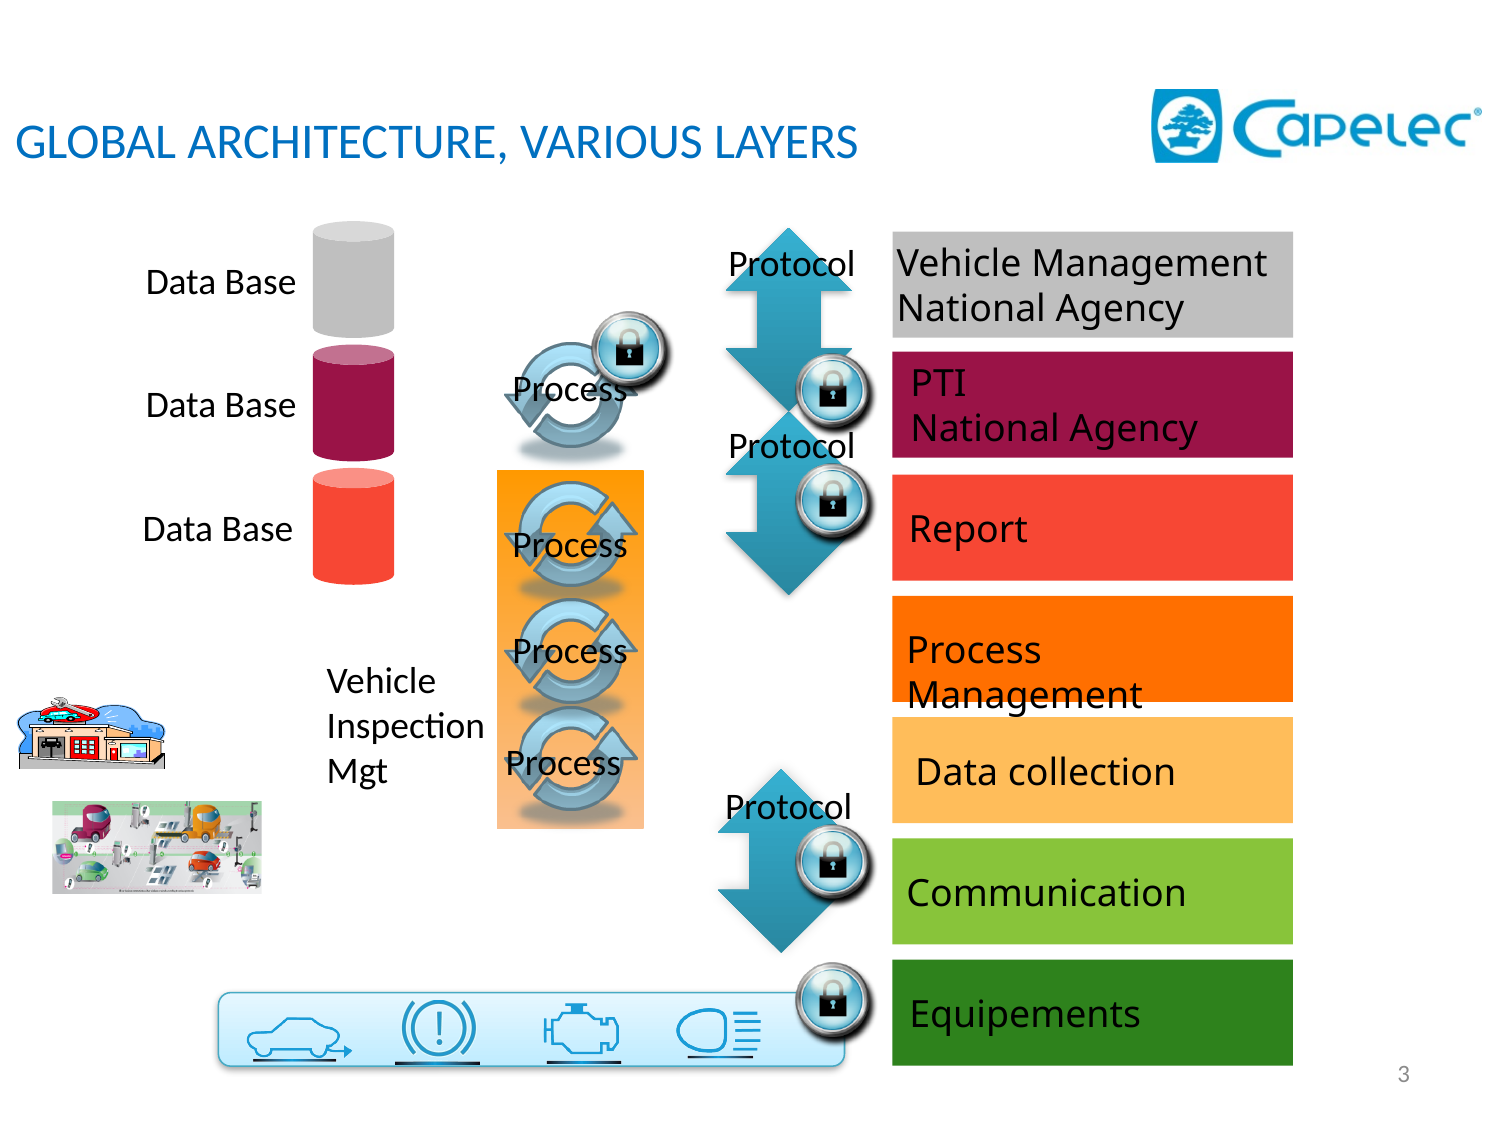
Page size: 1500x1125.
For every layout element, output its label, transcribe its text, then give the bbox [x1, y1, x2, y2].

text_box Vehicle Inspection Mgt [311, 648, 497, 799]
picture [51, 800, 262, 894]
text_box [891, 838, 1295, 945]
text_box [129, 346, 395, 462]
text_box [776, 769, 786, 774]
text_box [718, 835, 818, 954]
text_box [639, 991, 845, 1067]
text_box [891, 595, 1294, 703]
text_box Protocol [713, 414, 871, 474]
text_box [725, 474, 829, 596]
picture [525, 988, 635, 1071]
picture [793, 960, 881, 1048]
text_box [891, 959, 1294, 1066]
slide_number 3 [1074, 1042, 1425, 1103]
picture [675, 999, 761, 1065]
text_box Global architecture, various layers [0, 45, 1350, 233]
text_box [891, 351, 1294, 459]
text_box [891, 716, 1294, 824]
picture [793, 821, 881, 909]
picture [502, 474, 639, 836]
text_box [725, 292, 852, 411]
picture [12, 696, 168, 770]
picture [793, 350, 881, 438]
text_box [126, 467, 395, 585]
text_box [891, 474, 1294, 581]
text_box [217, 991, 521, 1067]
picture [230, 1005, 357, 1070]
picture [793, 460, 881, 548]
text_box Protocol [713, 231, 871, 292]
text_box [892, 231, 1294, 339]
picture [1350, 89, 1482, 163]
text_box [129, 220, 395, 339]
picture [502, 309, 677, 472]
picture [395, 1000, 480, 1065]
text_box Protocol [710, 774, 868, 835]
